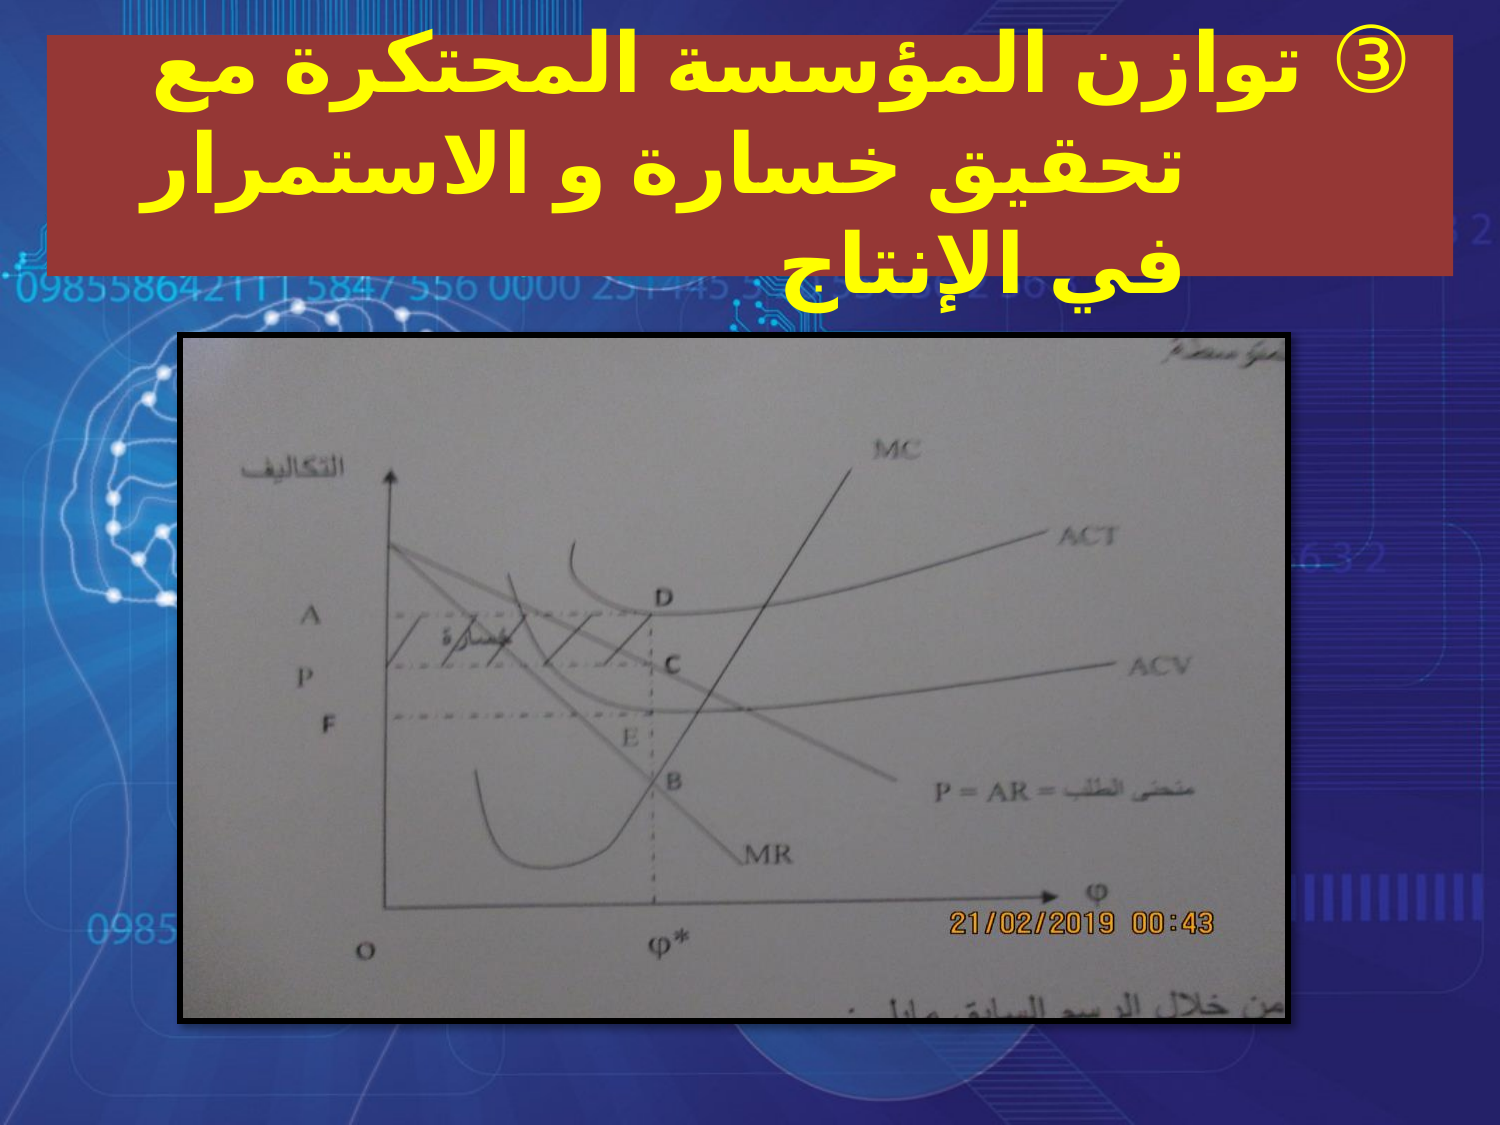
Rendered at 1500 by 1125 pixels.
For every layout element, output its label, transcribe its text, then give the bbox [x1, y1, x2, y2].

title ③ توازن المؤسسة المحتكرة مع تحقيق خسارة و الاستمرار في الإنتاج [46, 35, 1454, 277]
picture [0, 0, 1500, 1125]
